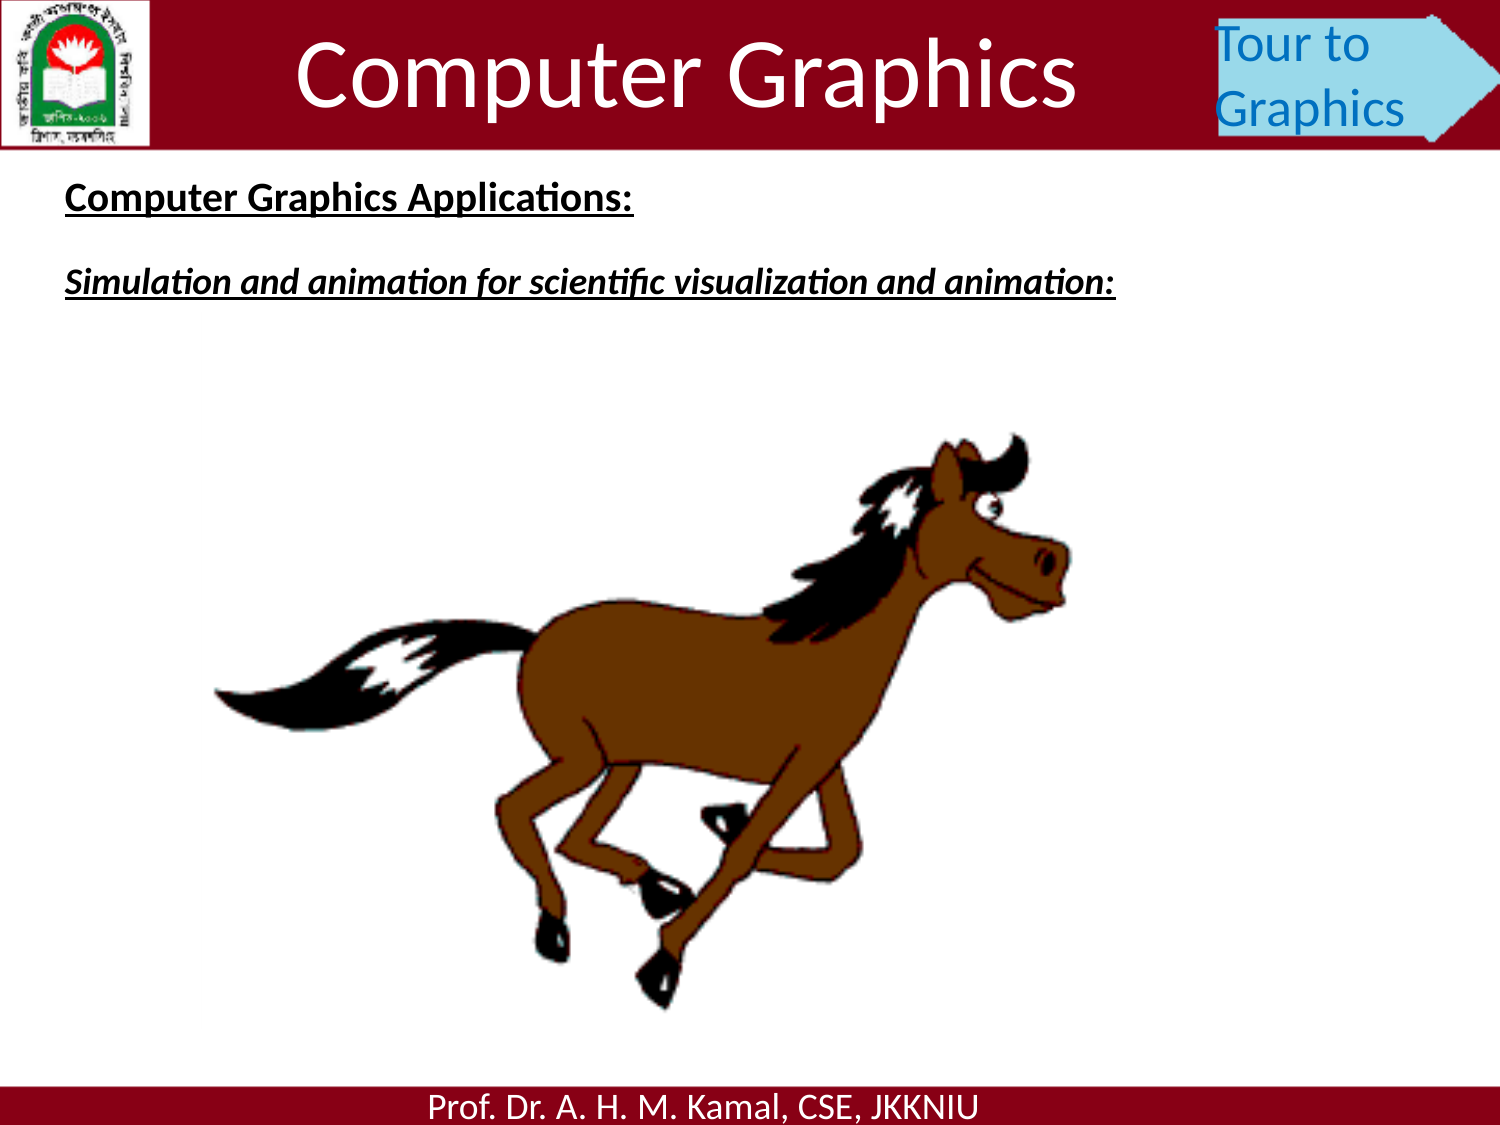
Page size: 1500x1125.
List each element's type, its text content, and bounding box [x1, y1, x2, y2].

text_box Prof. Dr. A. H. M. Kamal, CSE, JKKNIU [412, 1074, 1000, 1125]
picture [0, 0, 1500, 1125]
text_box Computer Graphics [162, 0, 1199, 135]
text_box Simulation and animation for scientific visualization and animation: [49, 249, 1188, 310]
text_box Computer Graphics Applications: [49, 162, 725, 228]
text_box Tour to Graphics [1199, 0, 1500, 145]
